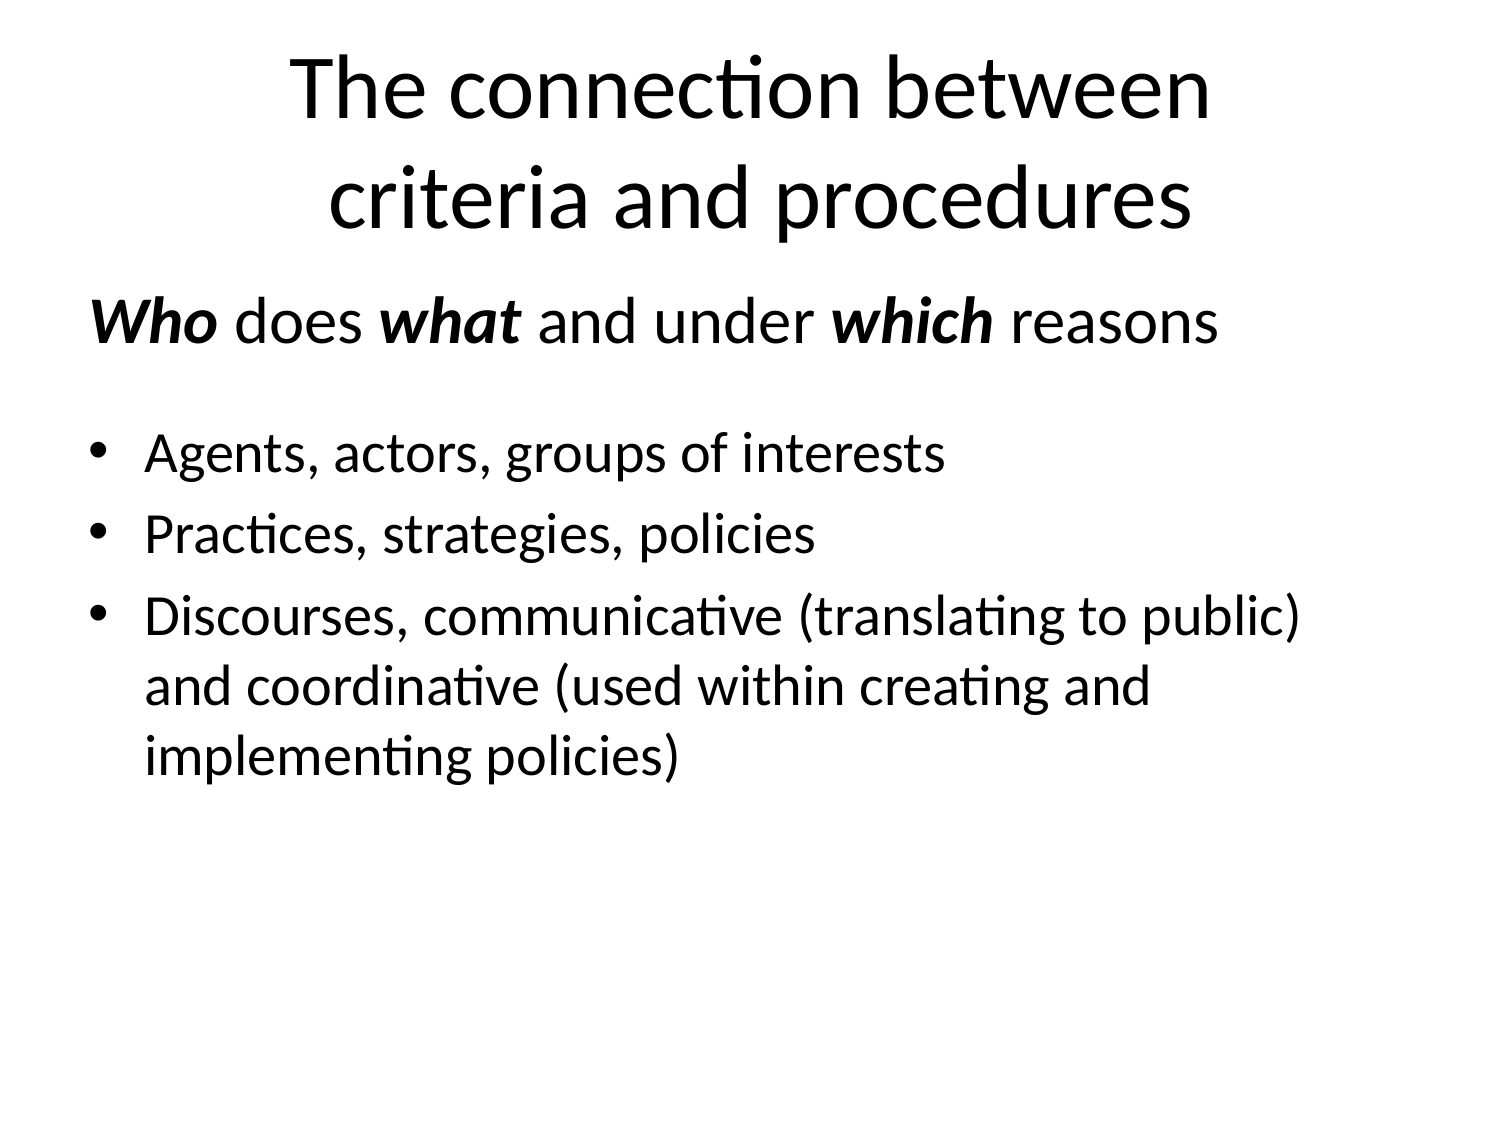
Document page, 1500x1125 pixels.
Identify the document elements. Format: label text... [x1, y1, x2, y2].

title The connection between criteria and procedures [86, 8, 1437, 267]
list Agents, actors, groups of interests Practices, strategies, policies Discourses, communicative (translating to public) and coordinative (used within creating and implementing policies) [72, 406, 1402, 913]
list Who does what and under which reasons [72, 269, 1402, 400]
